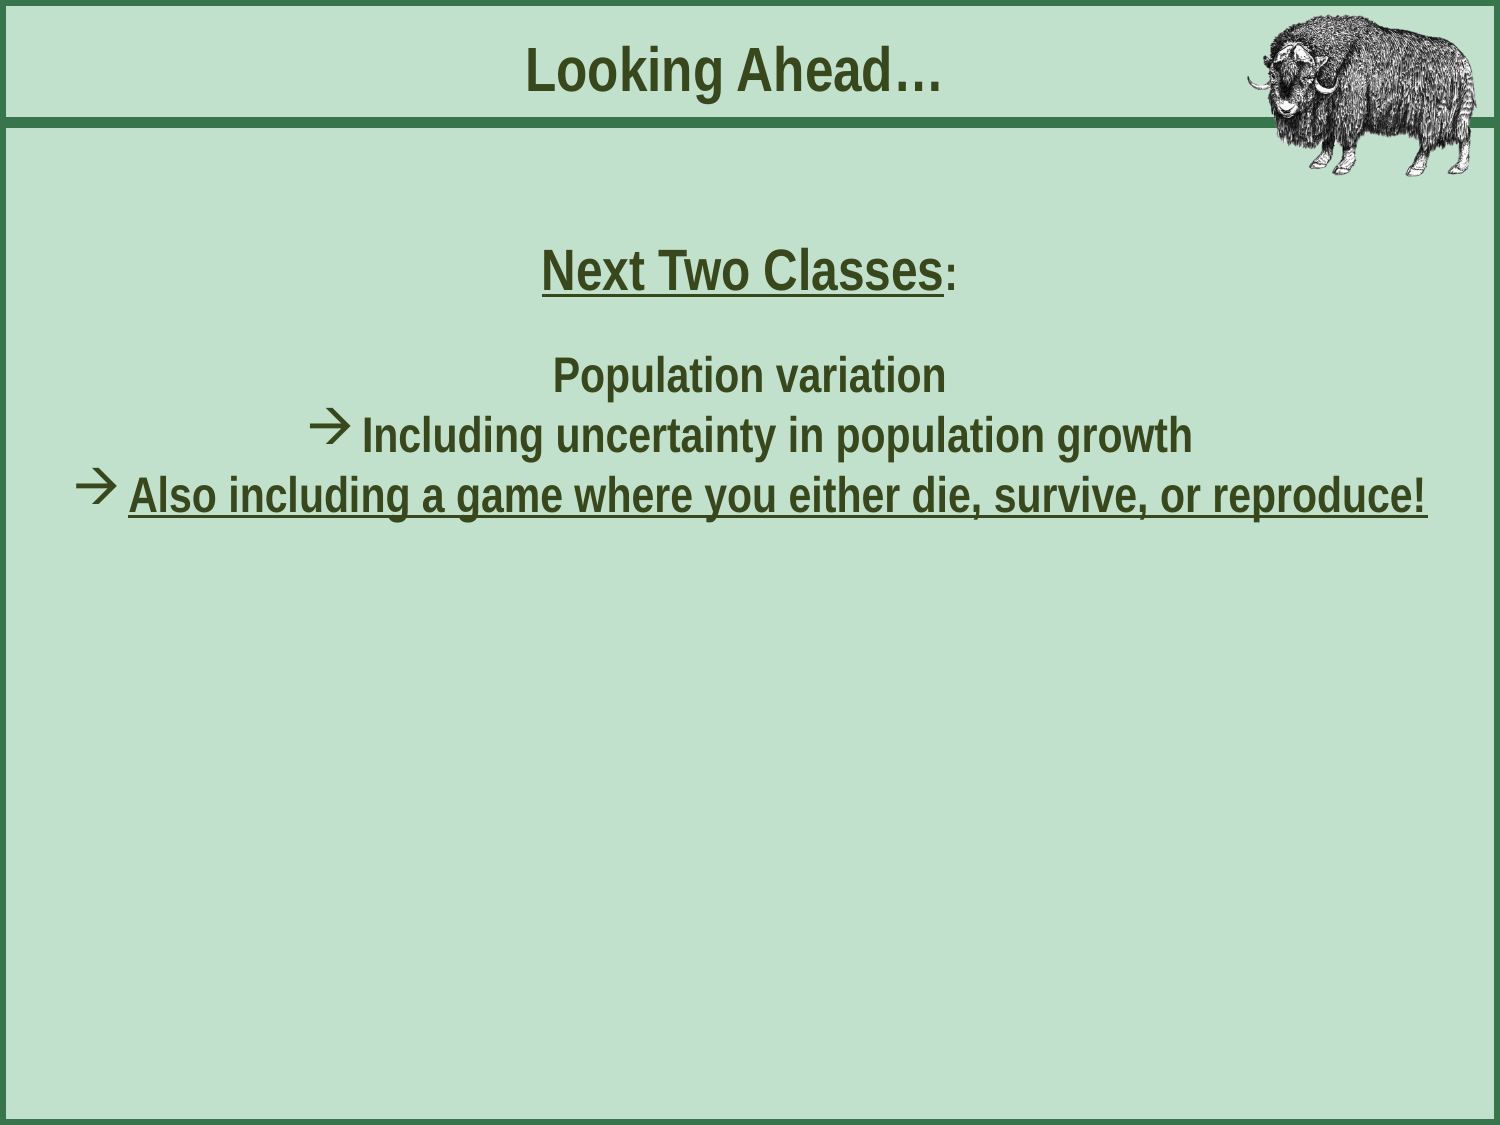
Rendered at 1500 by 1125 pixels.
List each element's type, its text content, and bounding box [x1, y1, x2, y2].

text_box Looking Ahead… [245, 21, 1216, 112]
picture [1221, 6, 1500, 186]
text_box Next Two Classes: Population variation Including uncertainty in population growth Also including a game where you either die, survive, or reproduce! [37, 224, 1463, 530]
